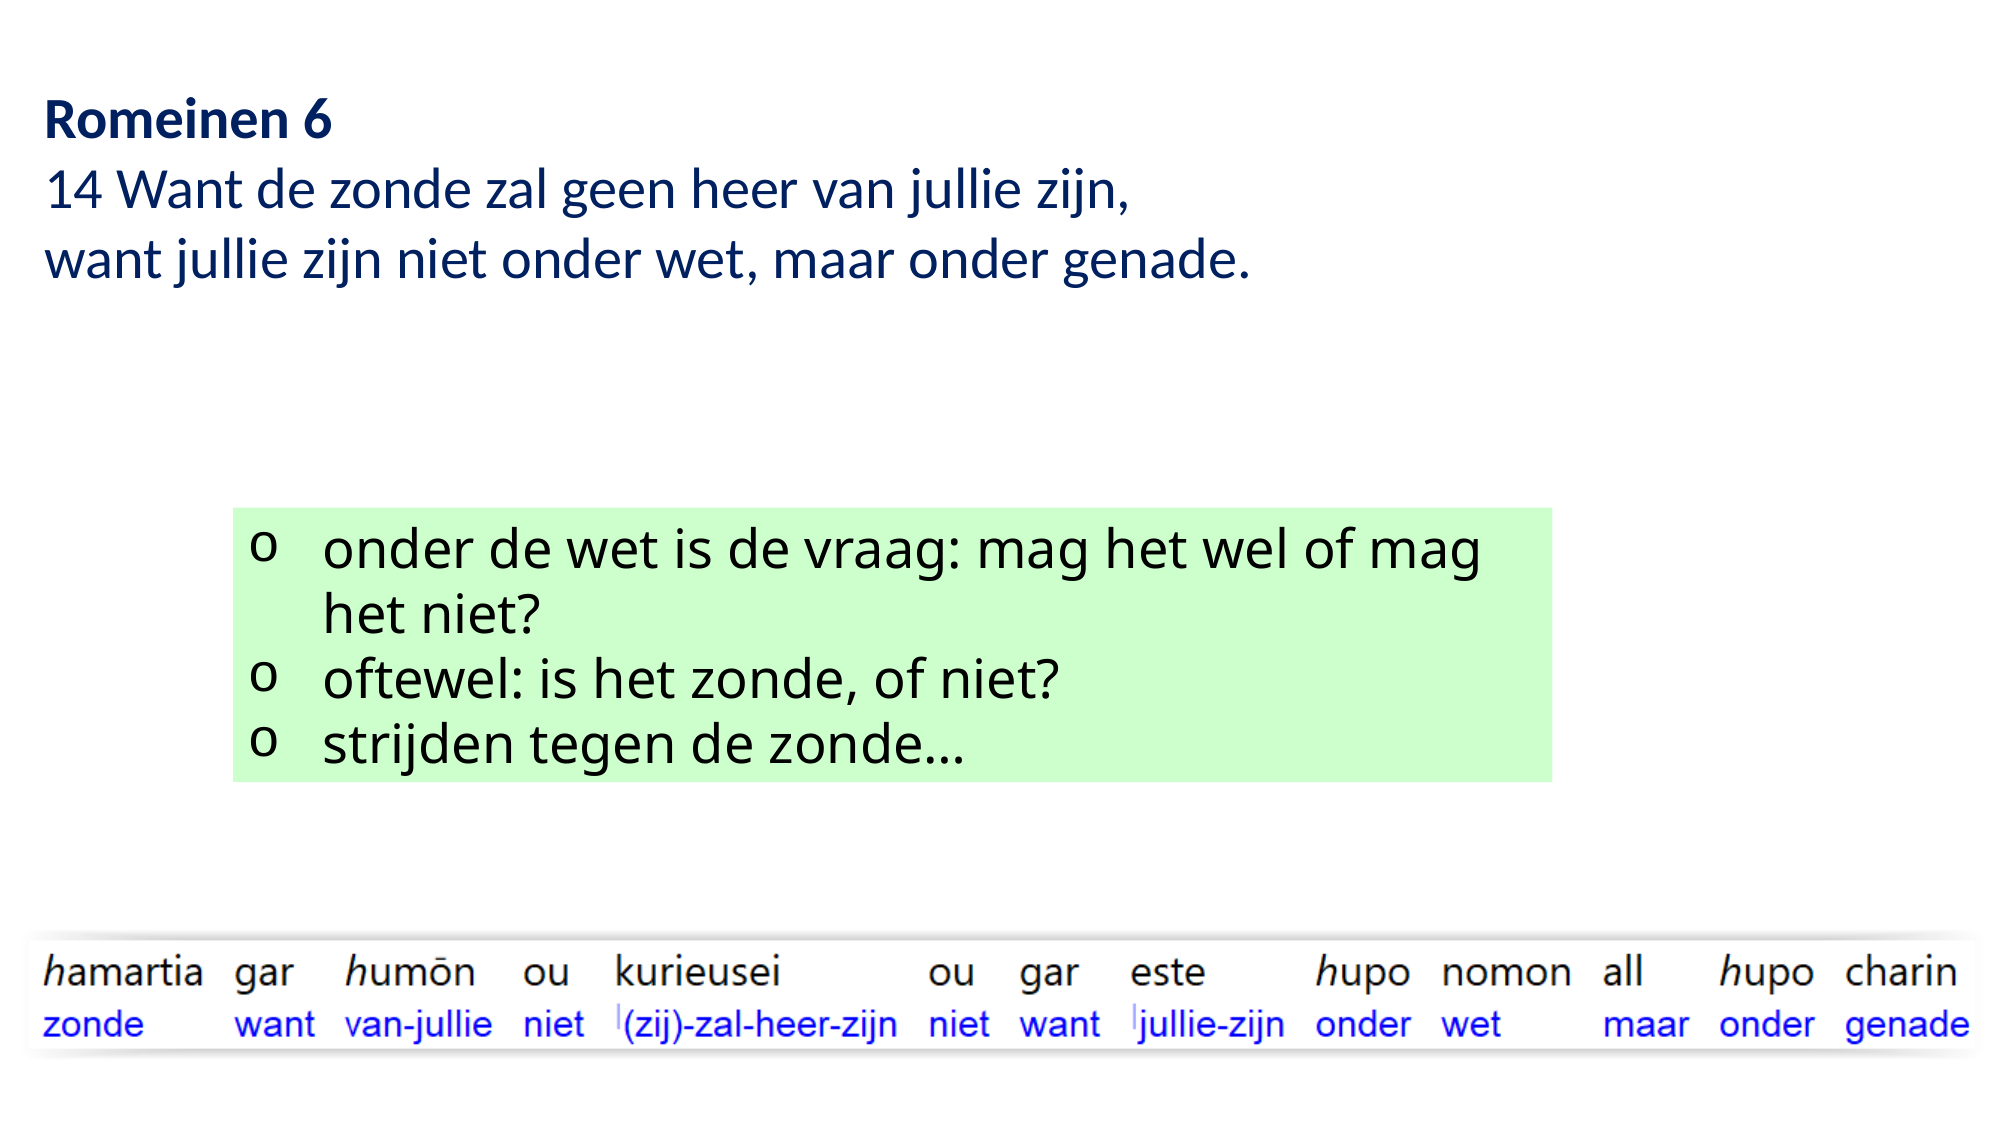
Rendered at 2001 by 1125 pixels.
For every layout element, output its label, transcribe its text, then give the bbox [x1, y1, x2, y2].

text_box Romeinen 6 14 Want de zonde zal geen heer van jullie zijn, want jullie zijn niet onder wet, maar onder genade. [29, 72, 2000, 298]
picture [16, 927, 1987, 1061]
text_box onder de wet is de vraag: mag het wel of mag het niet? oftewel: is het zonde, of niet? strijden tegen de zonde… [233, 507, 1553, 783]
